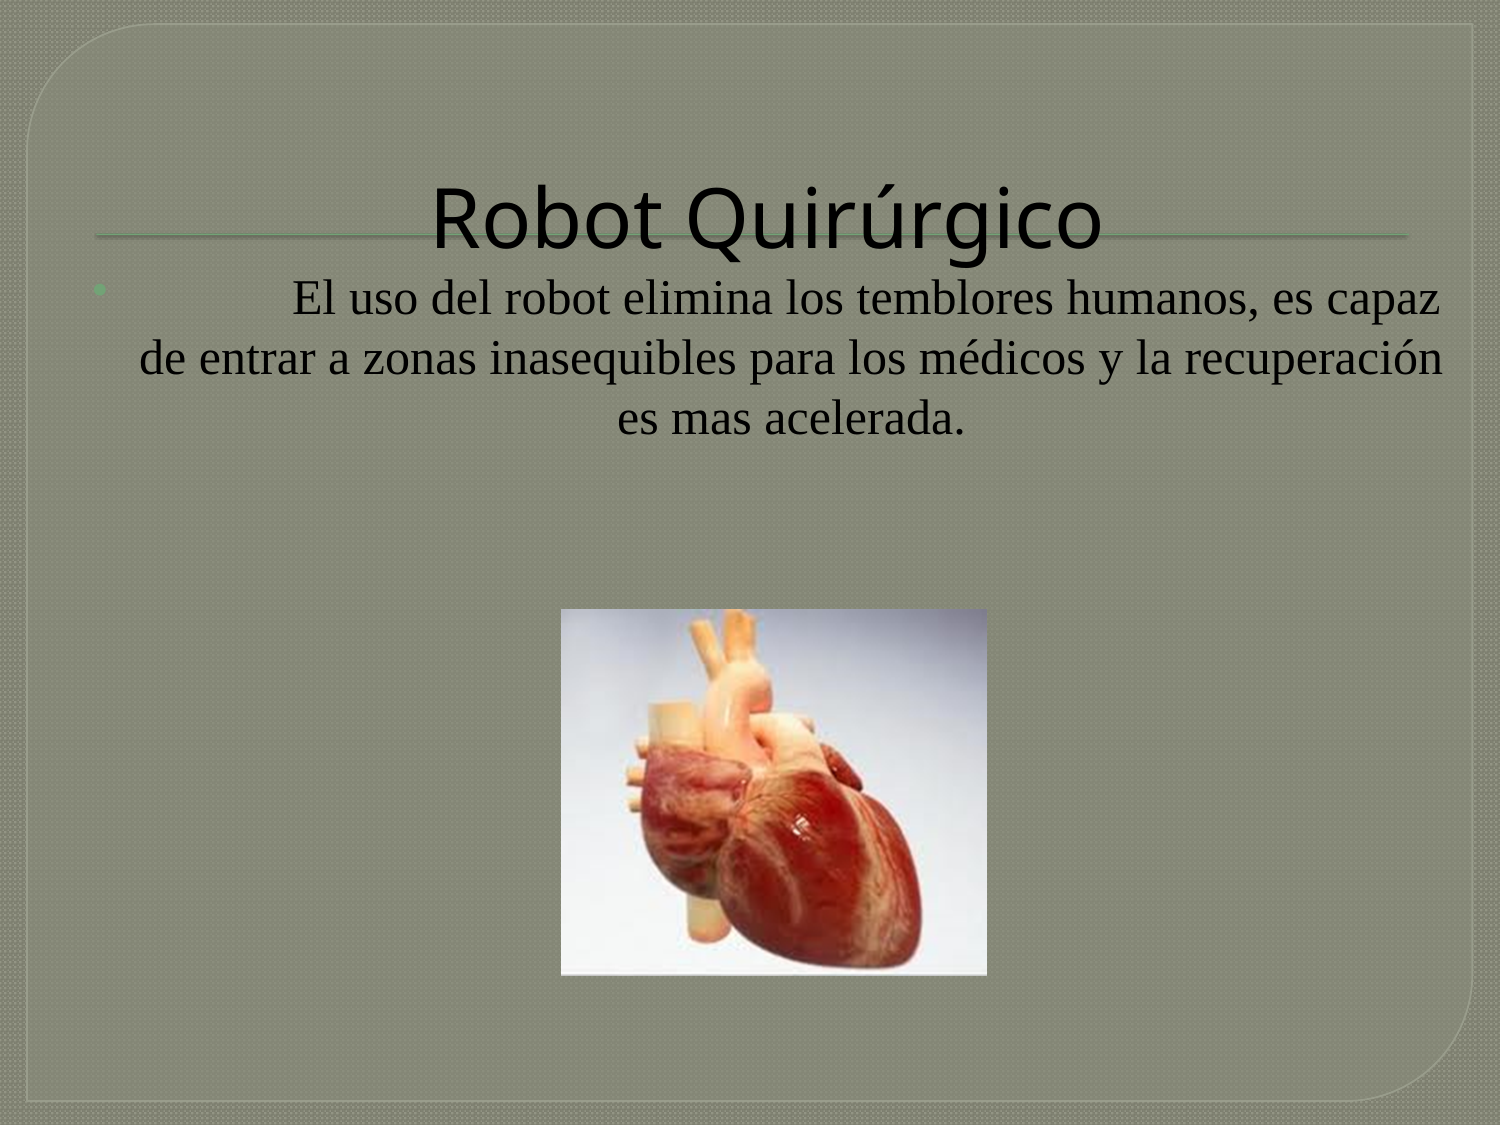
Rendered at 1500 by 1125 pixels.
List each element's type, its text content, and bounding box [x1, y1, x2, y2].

picture [560, 609, 988, 977]
list Robot Quirúrgico El uso del robot elimina los temblores humanos, es capaz de entrar a zonas inasequibles para los médicos y la recuperación es mas acelerada. [64, 0, 1471, 1047]
